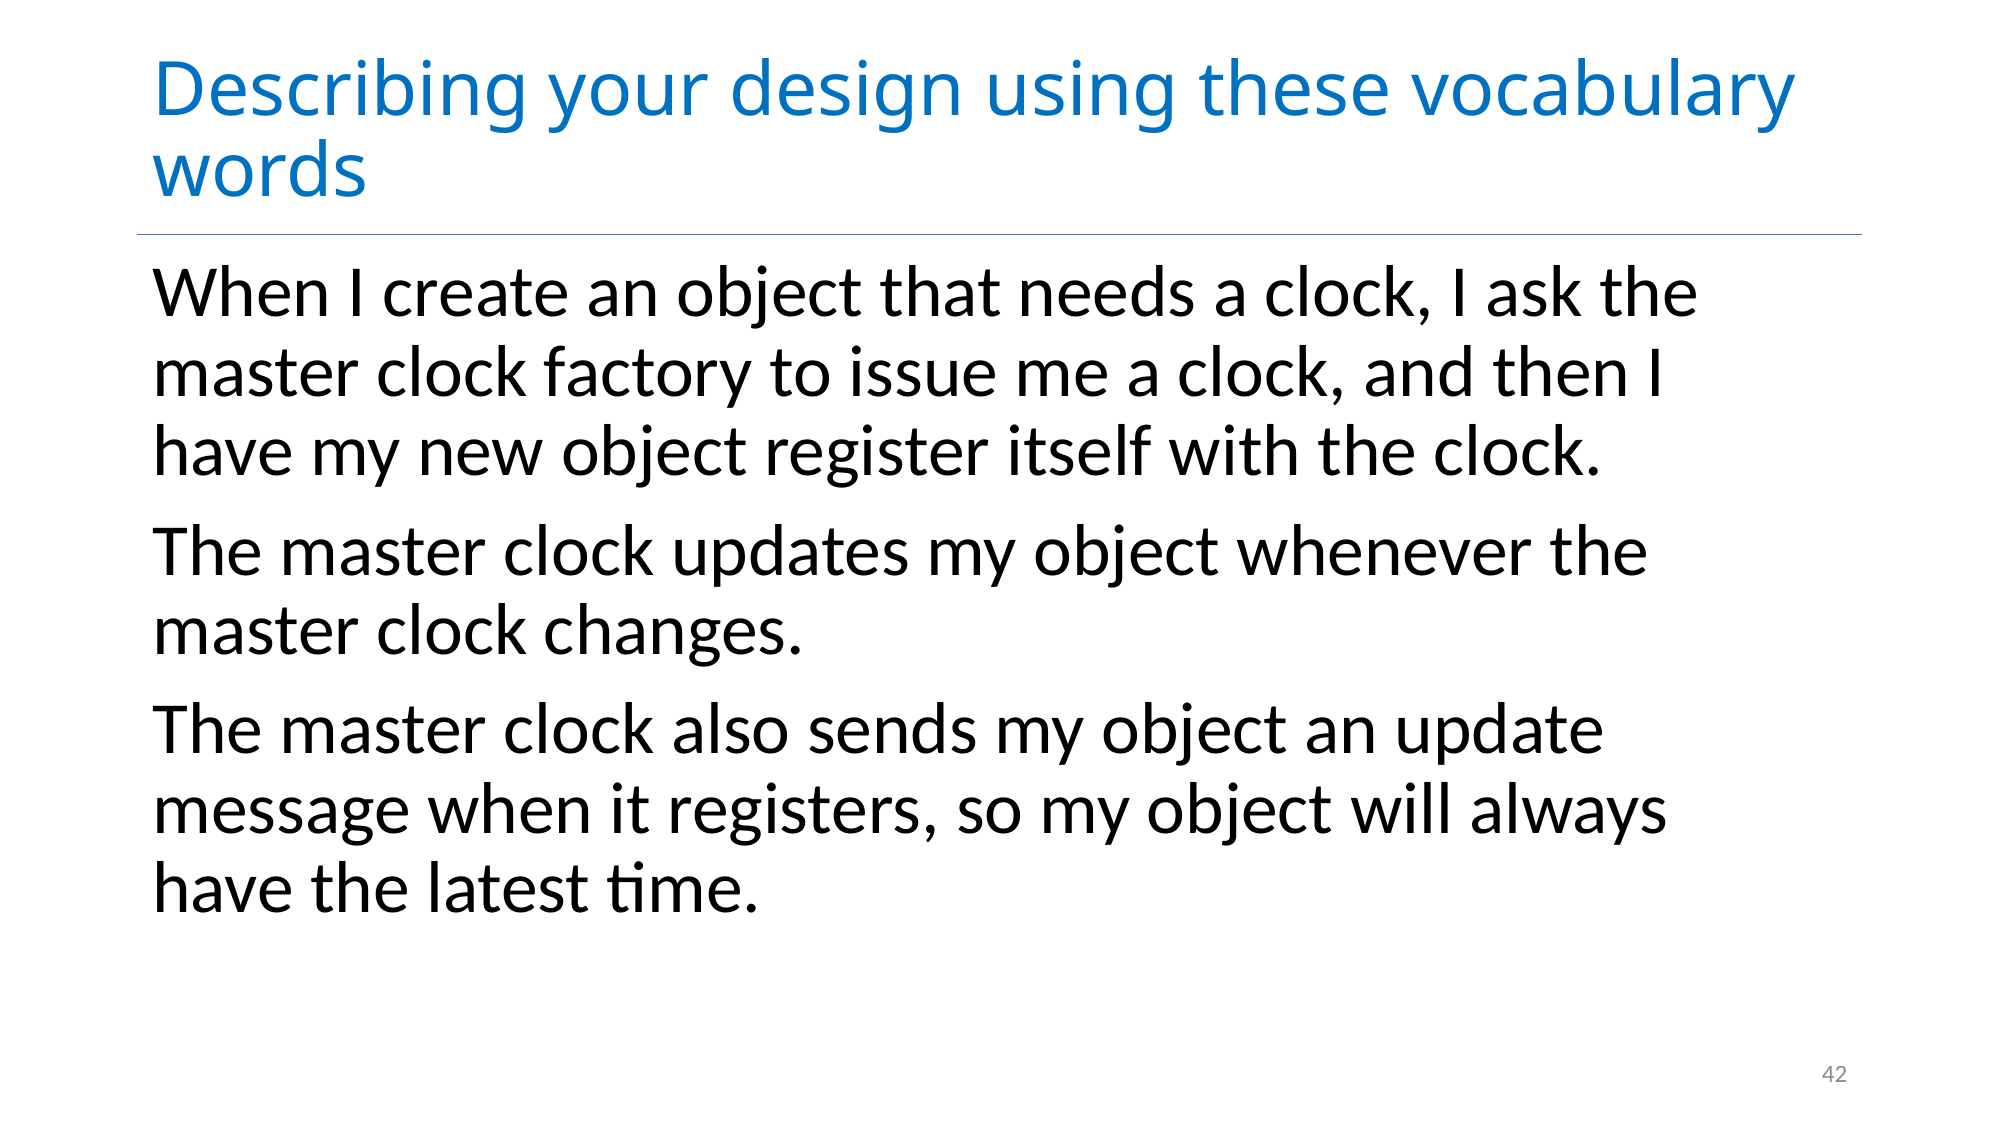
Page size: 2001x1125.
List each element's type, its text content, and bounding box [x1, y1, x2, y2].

list When I create an object that needs a clock, I ask the master clock factory to issue me a clock, and then I have my new object register itself with the clock. The master clock updates my object whenever the master clock changes. The master clock also sends my object an update message when it registers, so my object will always have the latest time. [137, 246, 1730, 960]
title Describing your design using these vocabulary words [137, 3, 1863, 221]
slide_number 42 [1412, 1042, 1863, 1103]
